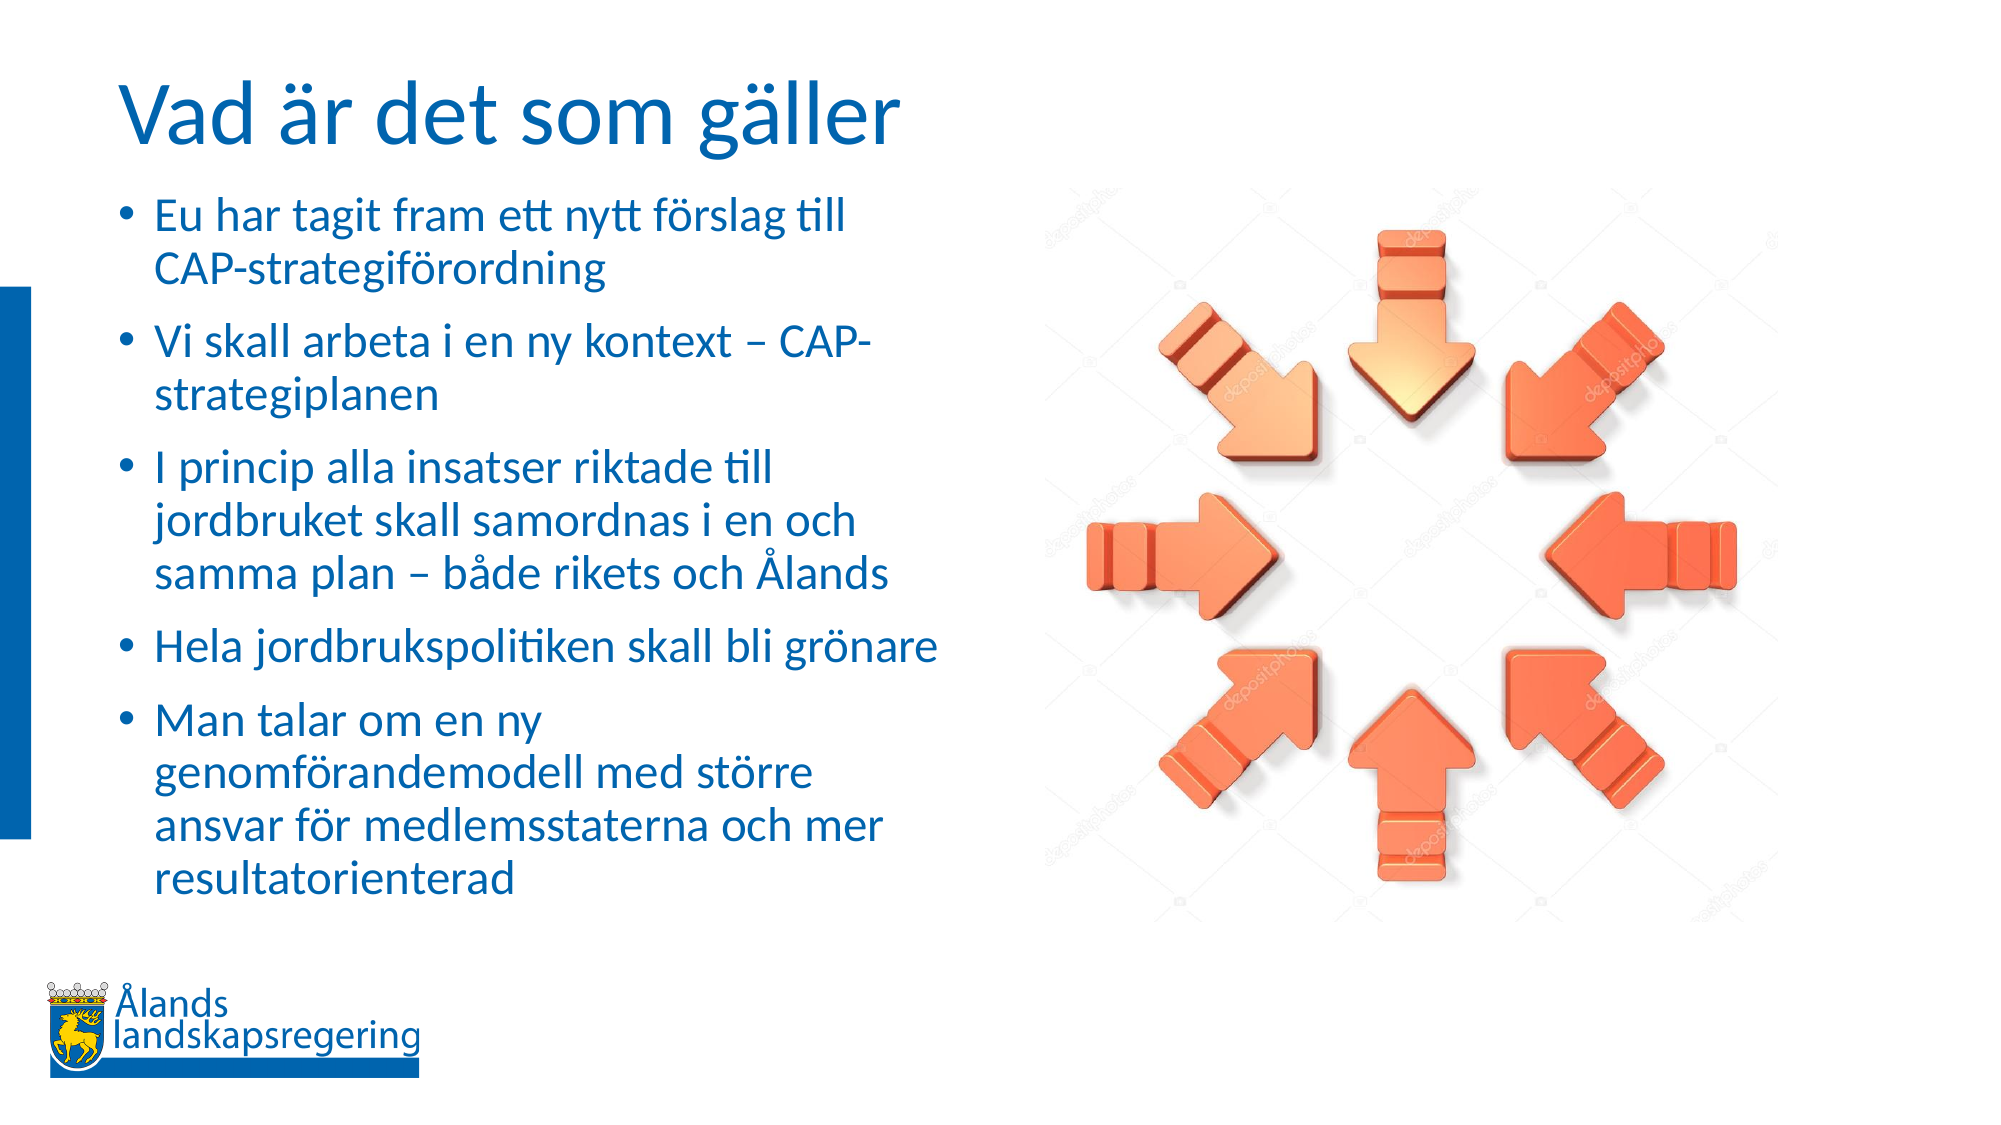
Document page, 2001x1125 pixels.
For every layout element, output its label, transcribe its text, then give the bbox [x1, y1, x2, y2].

title Vad är det som gäller [118, 64, 1825, 189]
picture [1045, 188, 1778, 922]
list Eu har tagit fram ett nytt förslag till CAP-strategiförordning Vi skall arbeta i en ny kontext – CAP-strategiplanen I princip alla insatser riktade till jordbruket skall samordnas i en och samma plan – både rikets och Ålands Hela jordbrukspolitiken skall bli grönare Man talar om en ny genomförandemodell med större ansvar för medlemsstaterna och mer resultatorienterad [118, 189, 945, 922]
picture [47, 980, 420, 1078]
